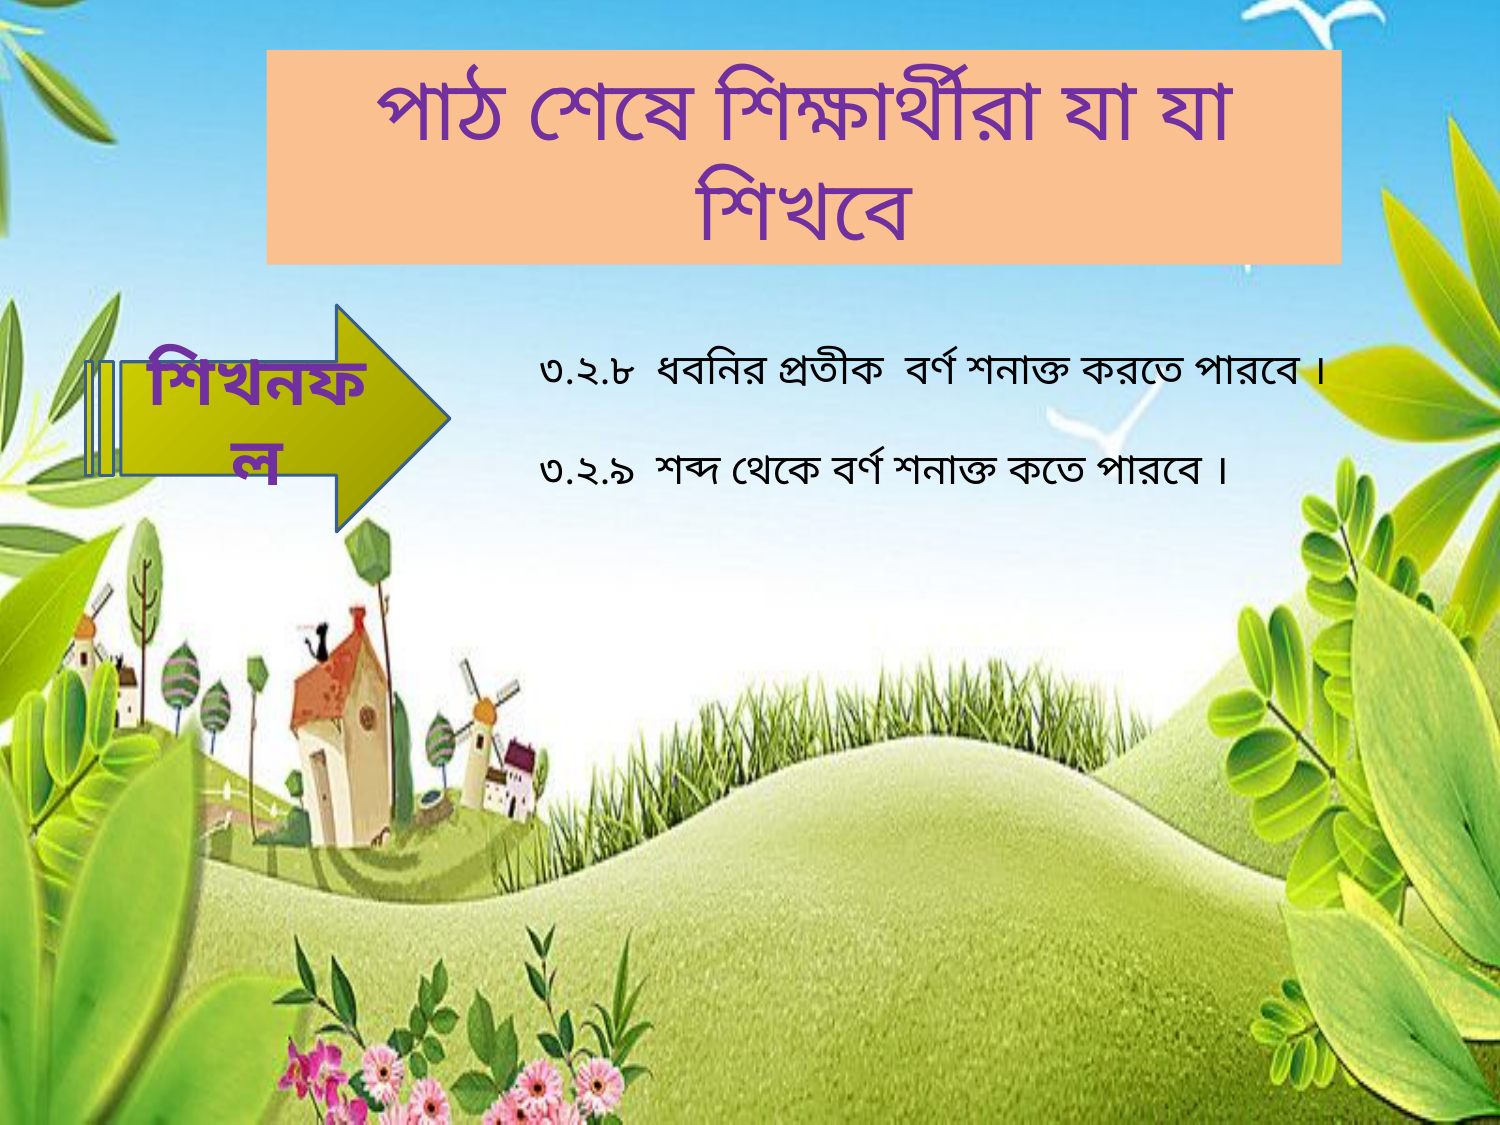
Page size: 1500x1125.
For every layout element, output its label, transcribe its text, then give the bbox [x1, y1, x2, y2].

picture [0, 0, 1500, 1125]
text_box পাঠ শেষে শিক্ষার্থীরা যা যা শিখবে [266, 49, 1342, 265]
text_box ৩.২.৮ ধবনির প্রতীক বর্ণ শনাক্ত করতে পারবে । ৩.২.৯ শব্দ থেকে বর্ণ শনাক্ত কতে পারবে । [525, 335, 1475, 500]
text_box শিখনফল [98, 360, 115, 477]
text_box শিখনফল [119, 303, 452, 534]
text_box শিখনফল [84, 360, 94, 477]
